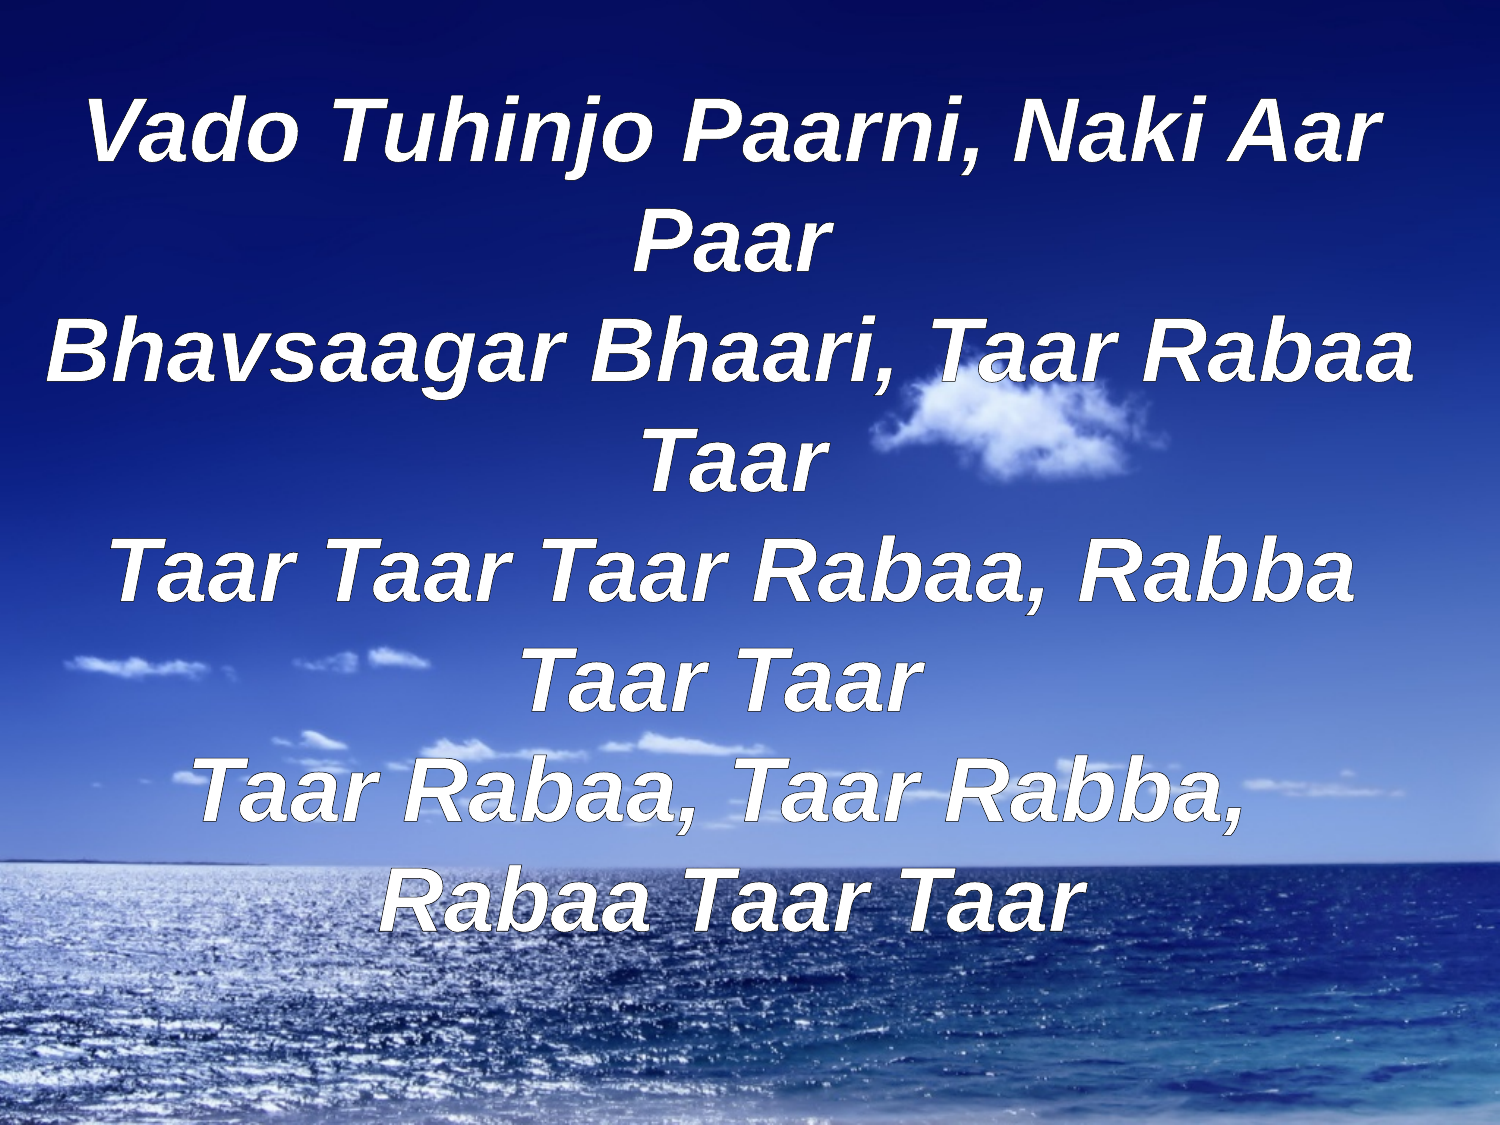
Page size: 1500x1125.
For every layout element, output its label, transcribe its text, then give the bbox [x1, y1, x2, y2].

subtitle Vado Tuhinjo Paarni, Naki Aar Paar Bhavsaagar Bhaari, Taar Rabaa Taar Taar Taar Taar Rabaa, Rabba Taar Taar Taar Rabaa, Taar Rabba, Rabaa Taar Taar [24, 62, 1438, 975]
picture [0, 0, 1500, 1125]
